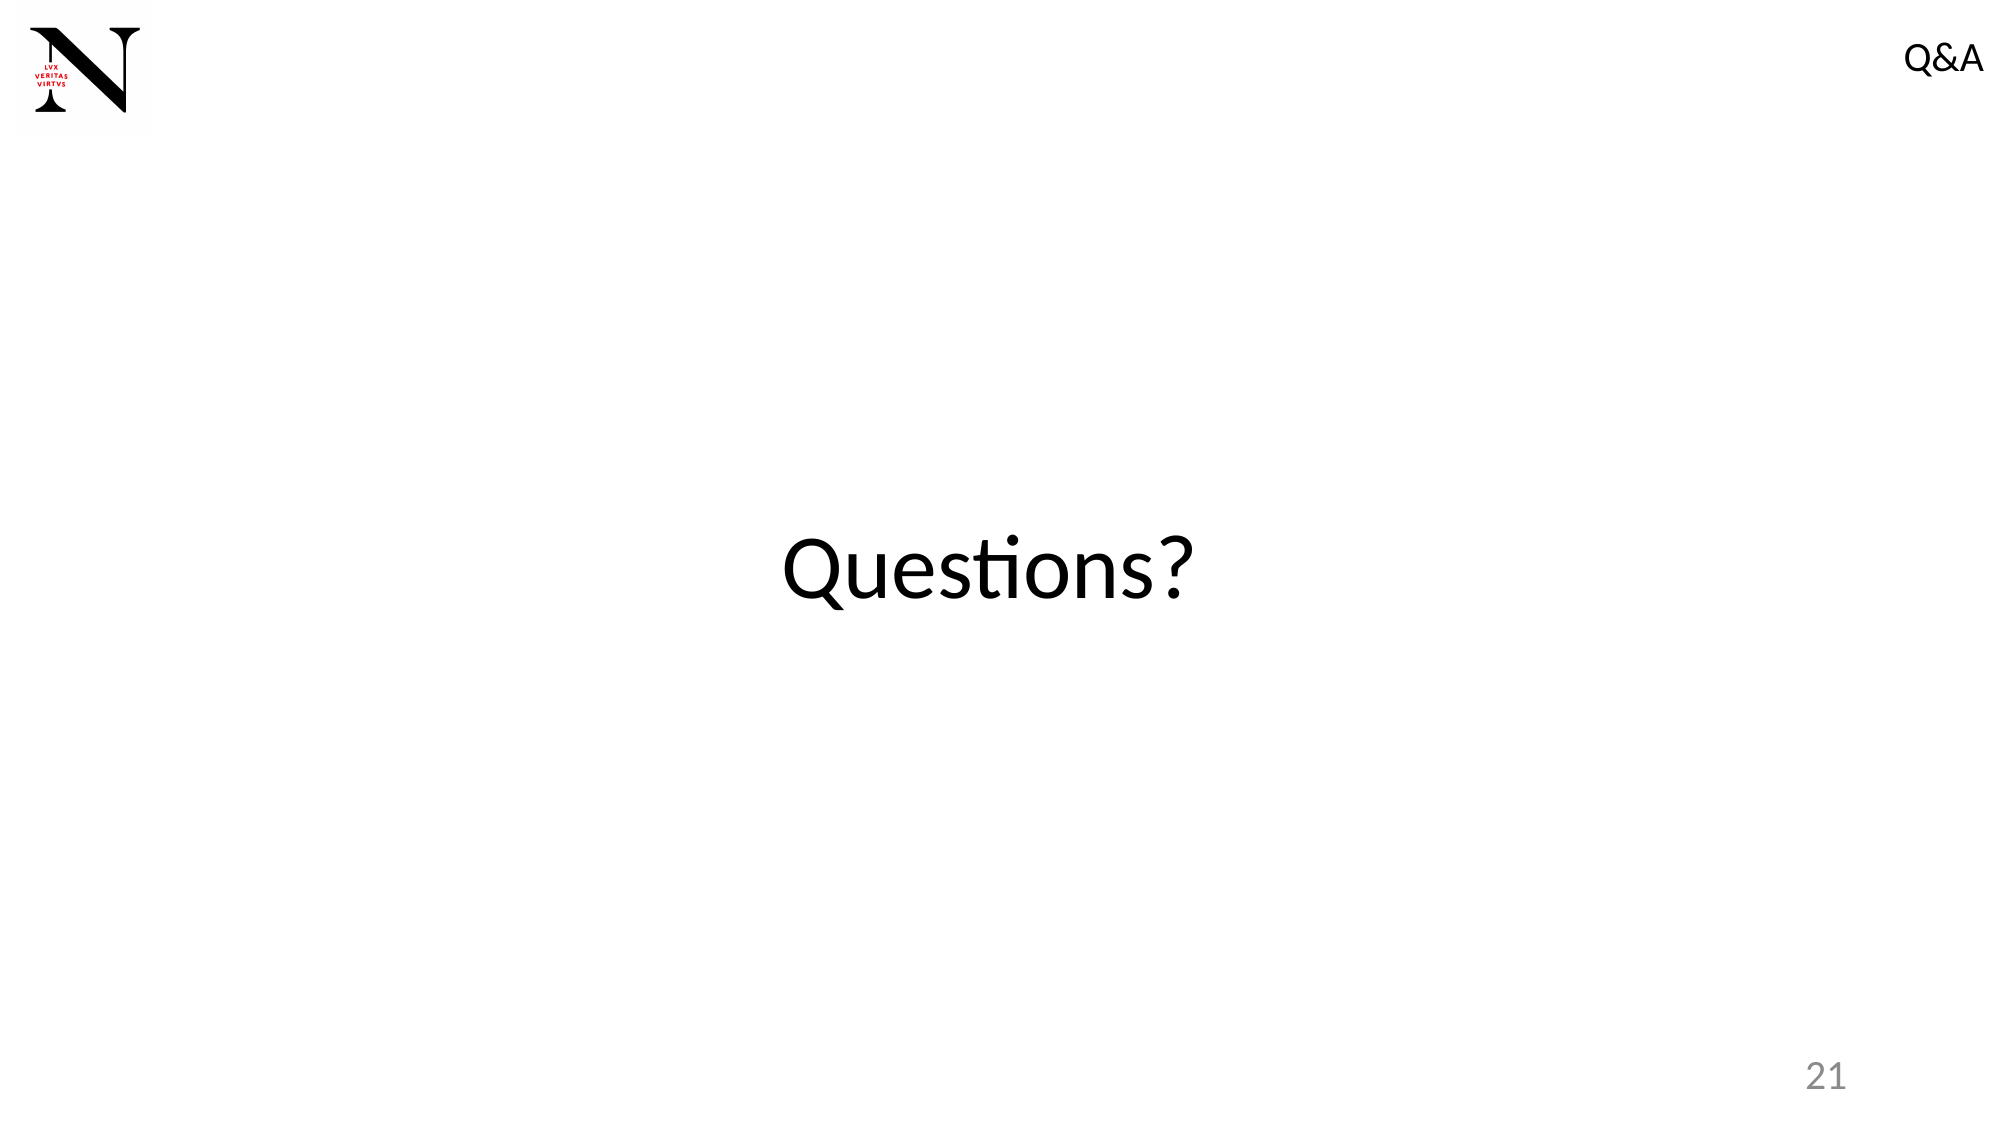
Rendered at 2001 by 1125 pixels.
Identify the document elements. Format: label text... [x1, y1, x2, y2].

text_box Q&A [1888, 22, 2000, 88]
picture [14, 0, 156, 141]
slide_number 21 [1789, 1042, 1863, 1103]
text_box Questions? [767, 499, 1233, 624]
